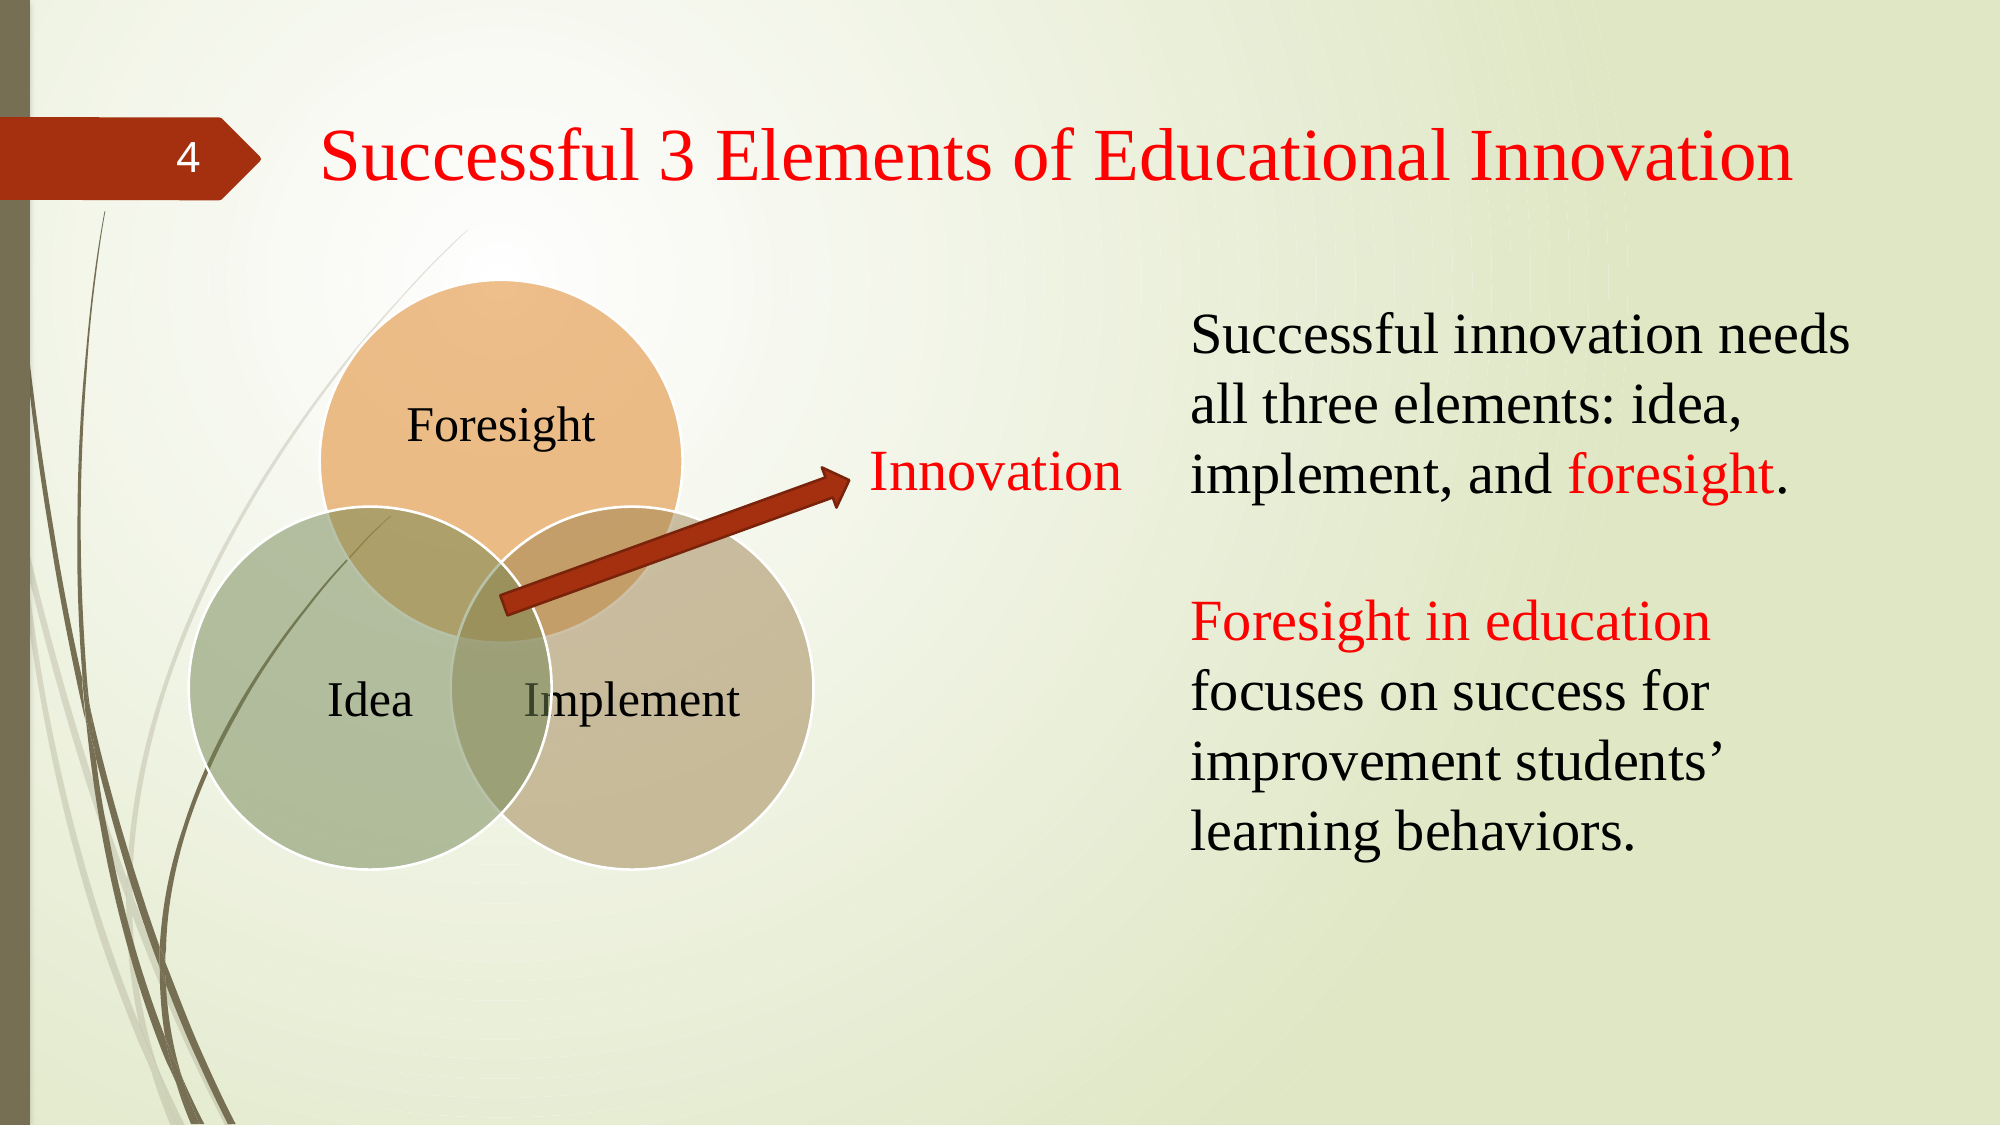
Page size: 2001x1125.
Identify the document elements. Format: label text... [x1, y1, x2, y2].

text_box Successful 3 Elements of Educational Innovation [304, 97, 1916, 203]
slide_number 4 [87, 129, 216, 190]
text_box Foresight in education focuses on success for improvement students’ learning behaviors. [1220, 574, 1890, 870]
text_box Successful innovation needs all three elements: idea, implement, and foresight. [1220, 288, 1877, 513]
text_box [26, 272, 1216, 878]
